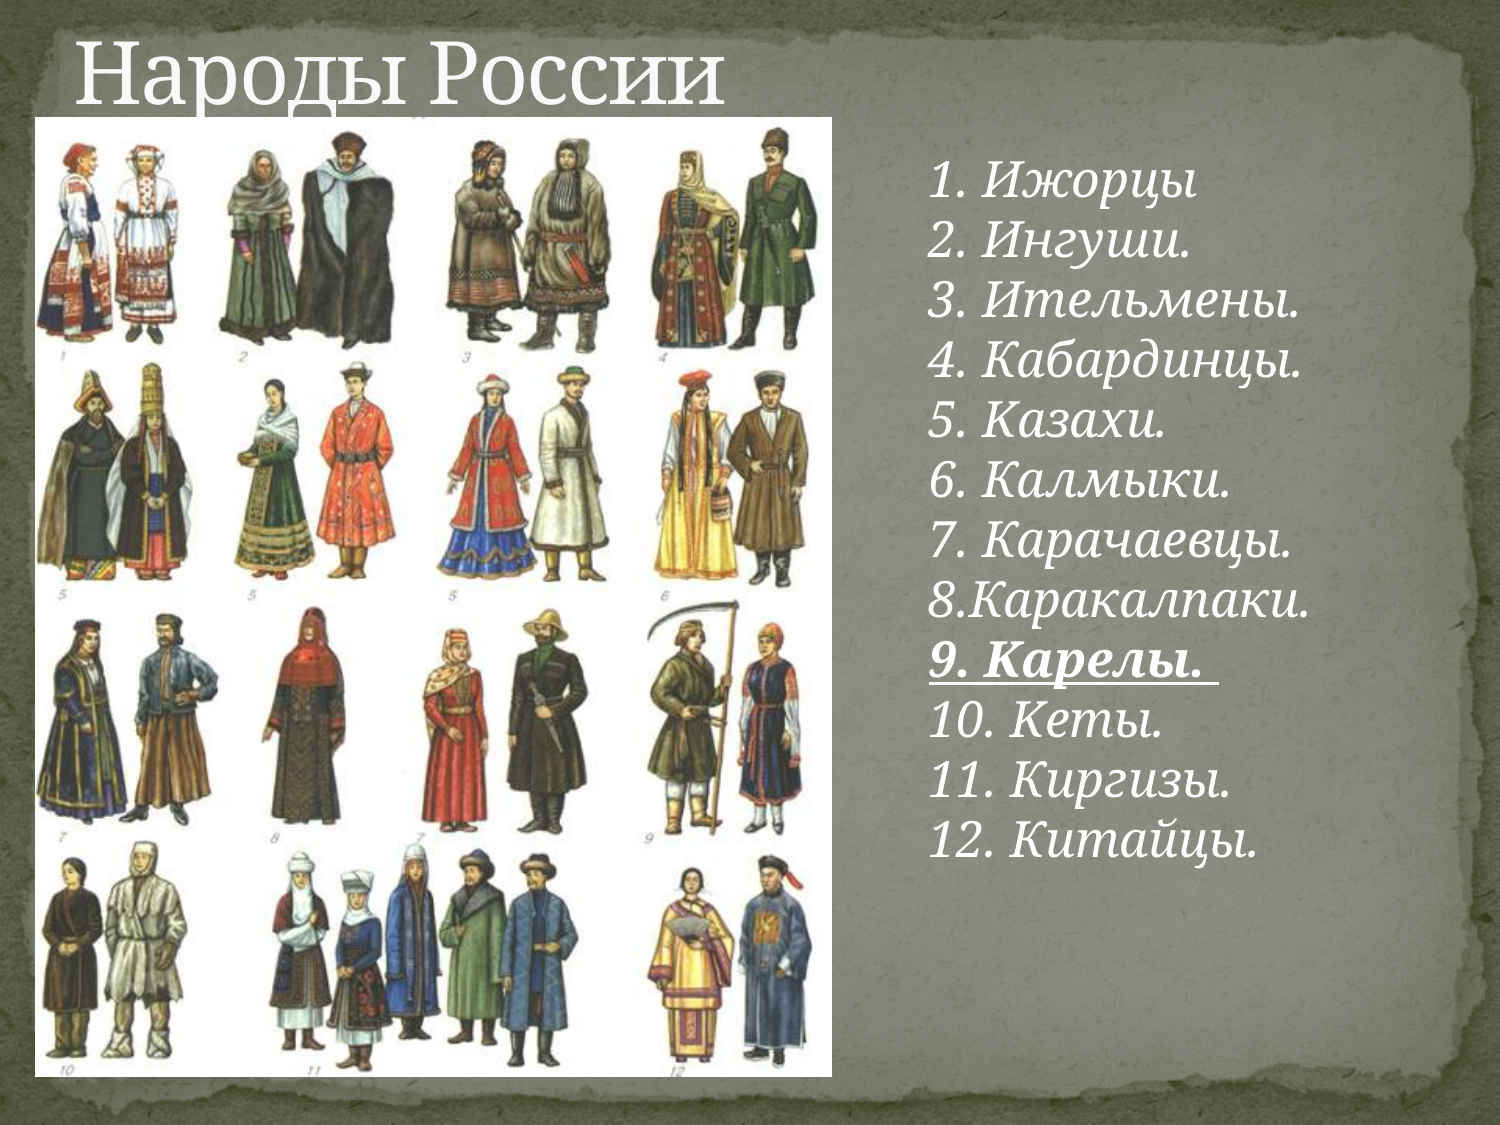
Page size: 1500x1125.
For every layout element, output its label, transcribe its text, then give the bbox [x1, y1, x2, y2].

title Народы России [58, 0, 1409, 130]
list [38, 120, 830, 1074]
text_box 1. Ижорцы 2. Ингуши. 3. Ительмены. 4. Кабардинцы. 5. Kазахи. 6. Калмыки. 7. Карачаевцы. 8.Каракалпаки. 9. Kарелы. 10. Kеты. 11. Киргизы. 12. Китайцы. [914, 140, 1465, 876]
